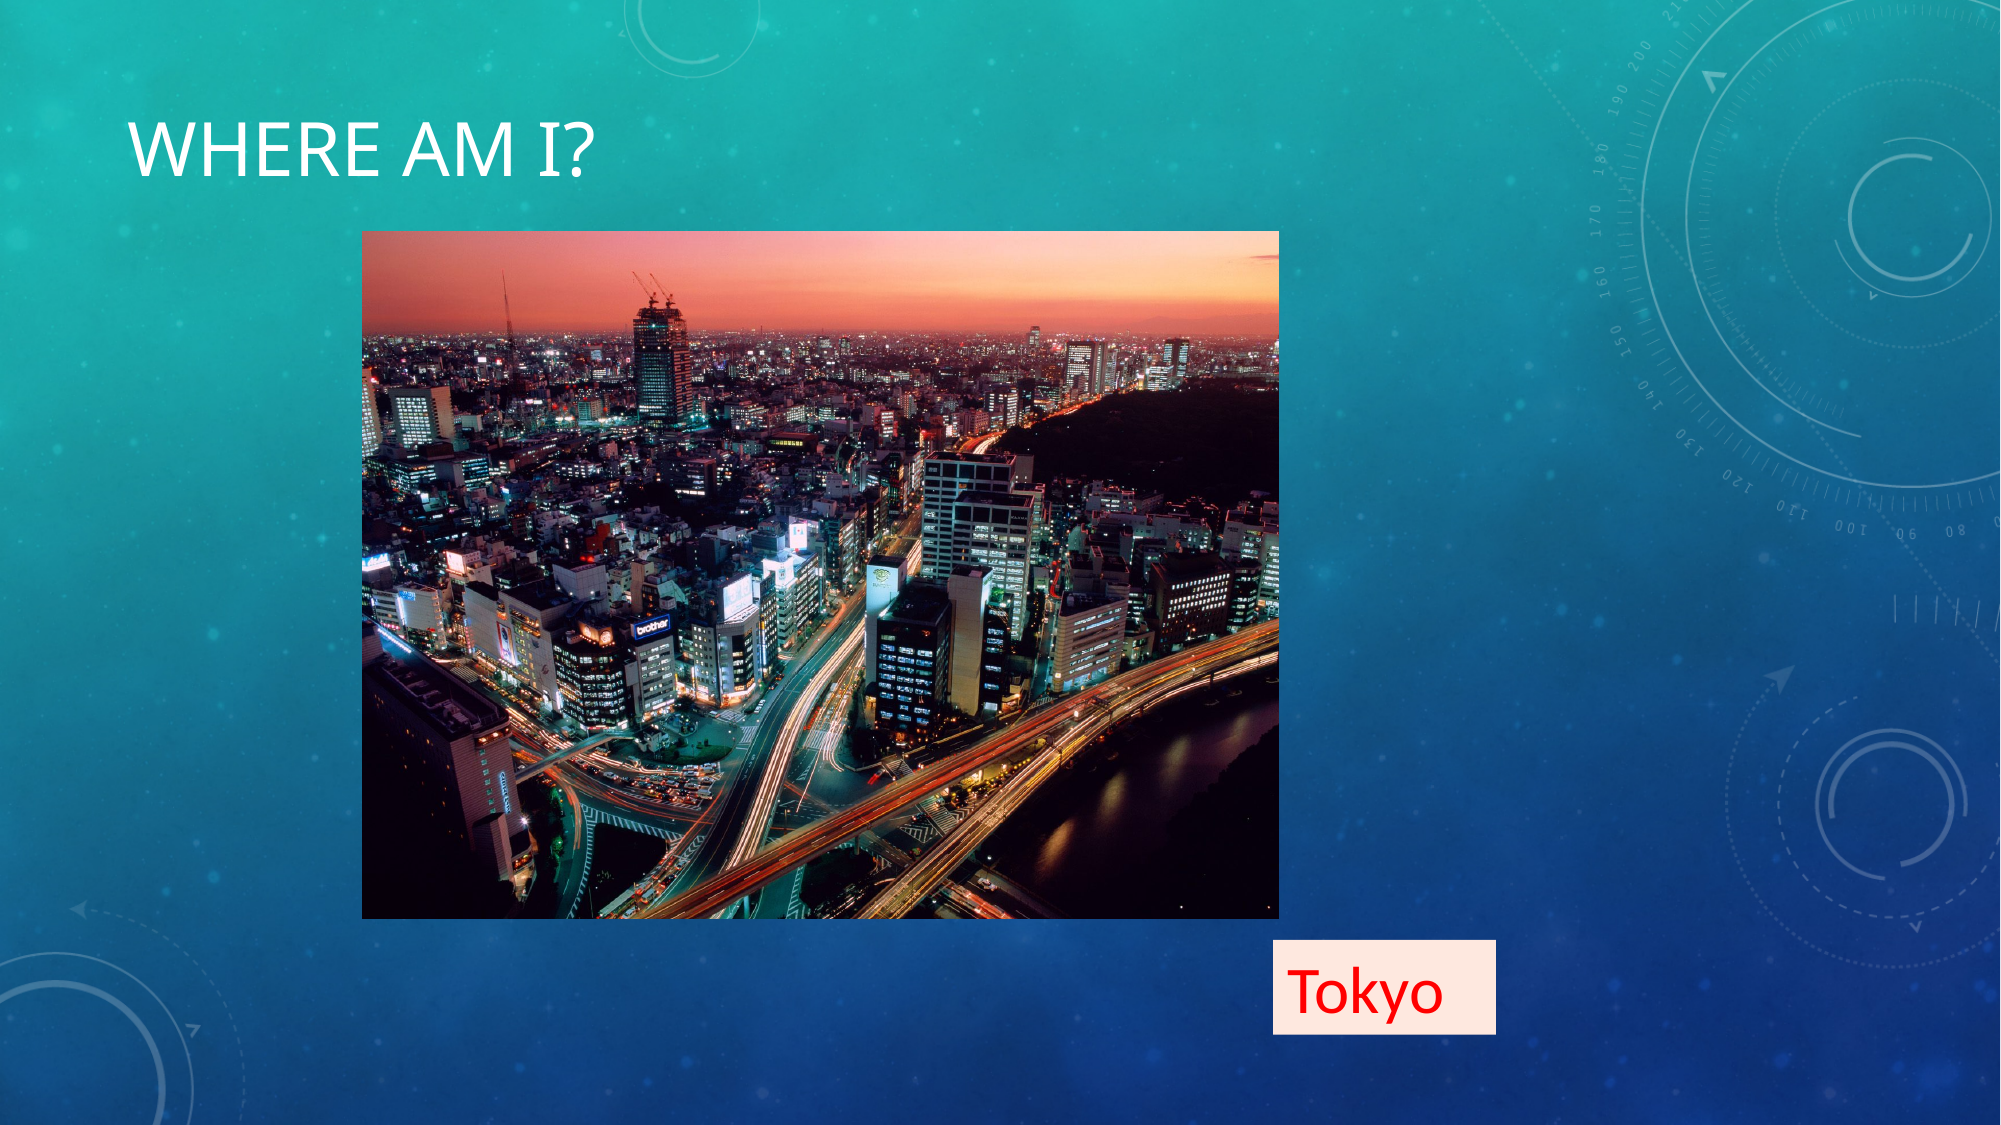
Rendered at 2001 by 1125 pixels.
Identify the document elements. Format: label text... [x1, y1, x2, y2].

title Where am I? [112, 26, 1775, 266]
picture [0, 0, 2001, 1125]
text_box Tokyo [1273, 939, 1496, 1035]
